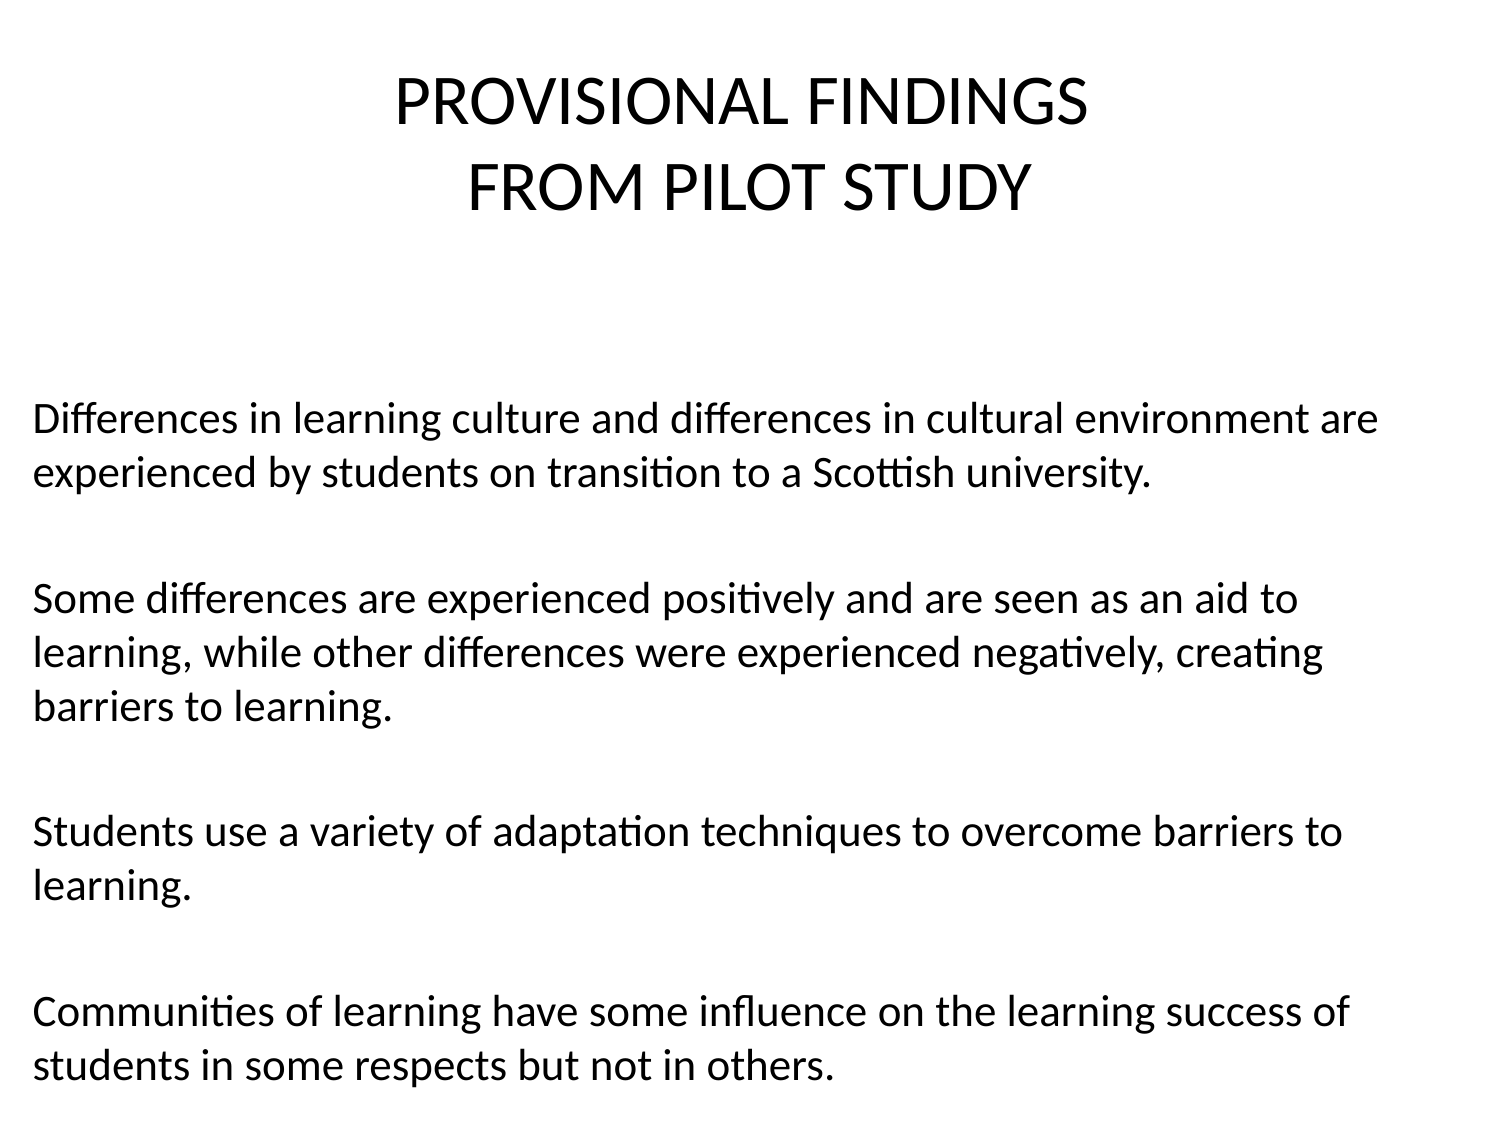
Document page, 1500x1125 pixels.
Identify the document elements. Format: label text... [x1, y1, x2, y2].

list Differences in learning culture and differences in cultural environment are experienced by students on transition to a Scottish university. Some differences are experienced positively and are seen as an aid to learning, while other differences were experienced negatively, creating barriers to learning. Students use a variety of adaptation techniques to overcome barriers to learning. Communities of learning have some influence on the learning success of students in some respects but not in others. [17, 255, 1427, 1106]
title PROVISIONAL FINDINGS FROM PILOT STUDY [75, 45, 1425, 233]
